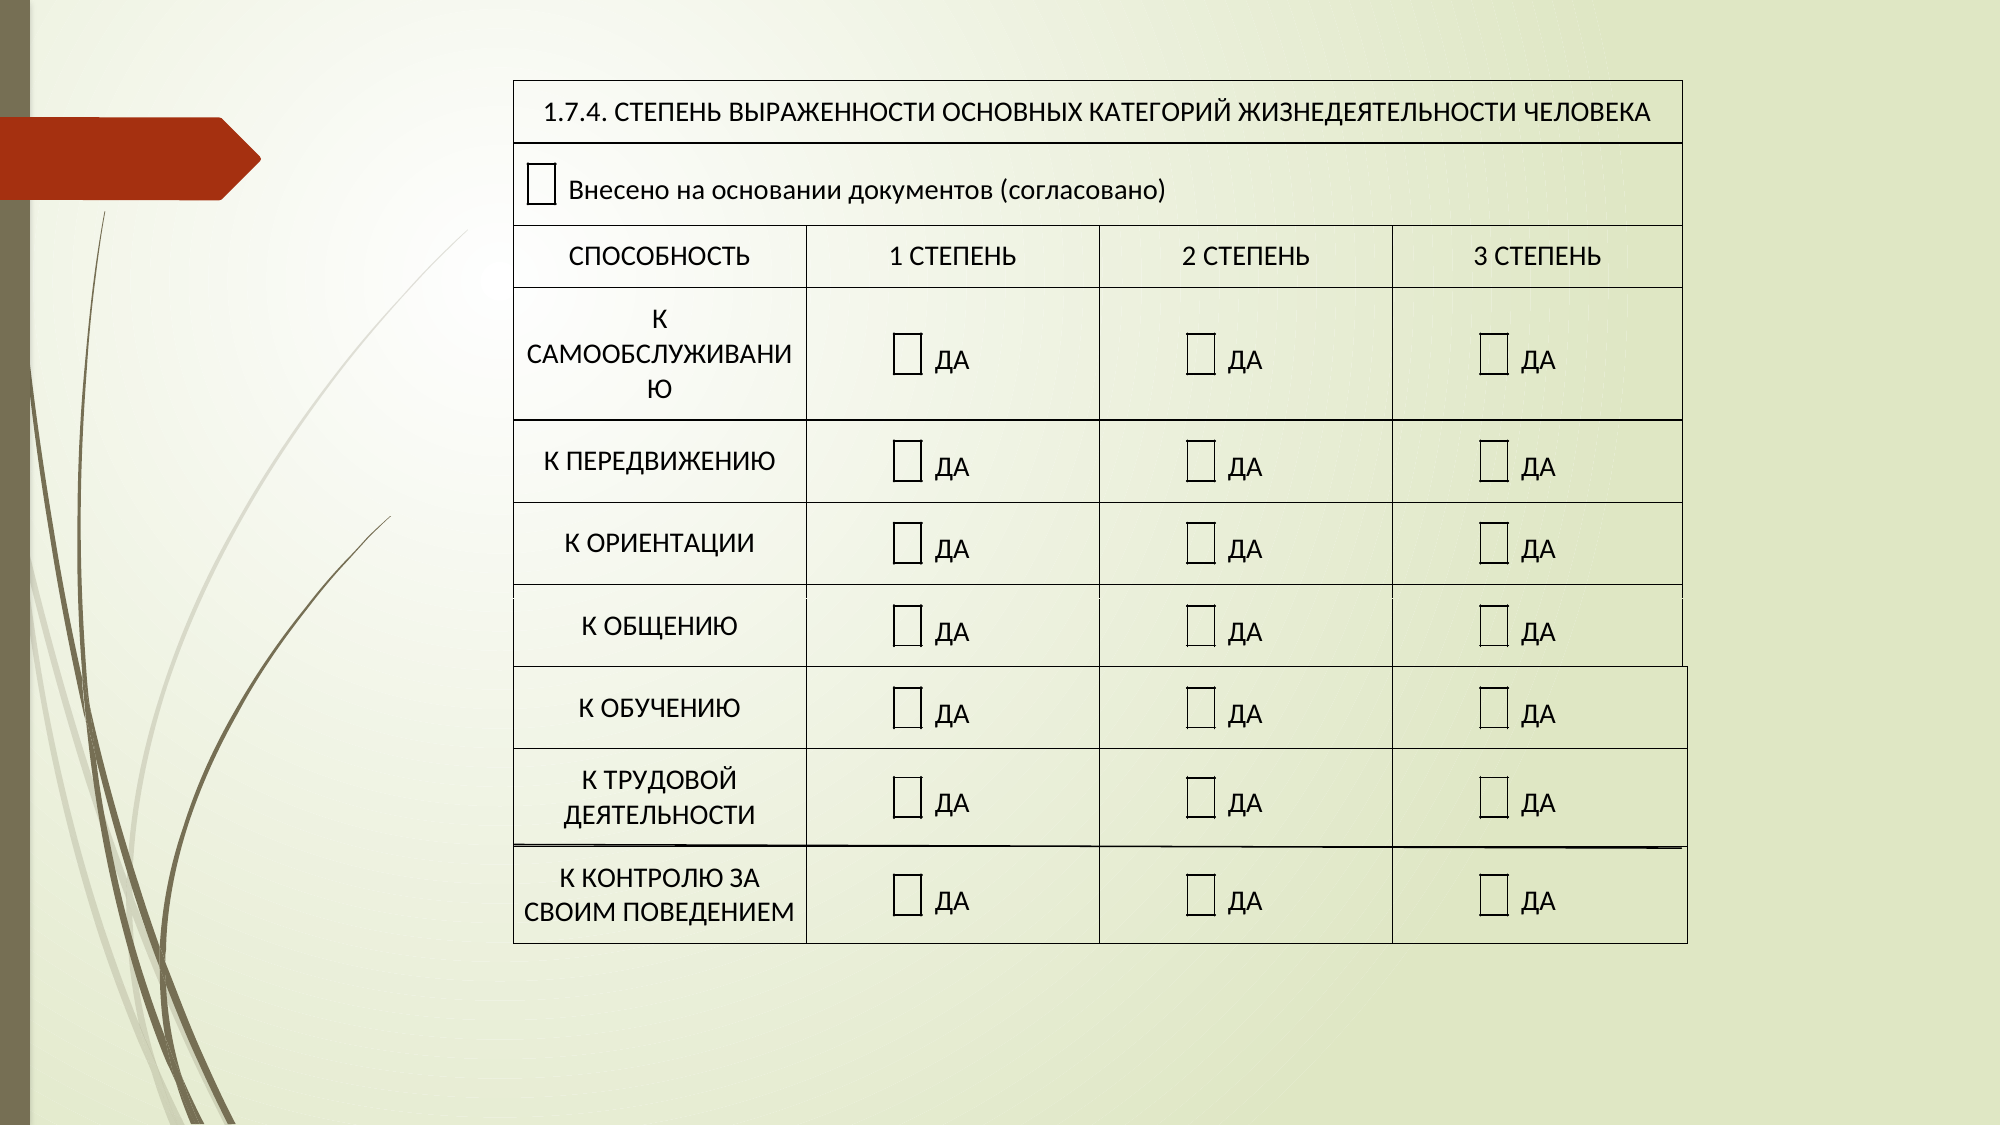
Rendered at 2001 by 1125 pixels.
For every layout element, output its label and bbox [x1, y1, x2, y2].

text_box [514, 844, 1682, 849]
picture [512, 79, 1721, 1013]
